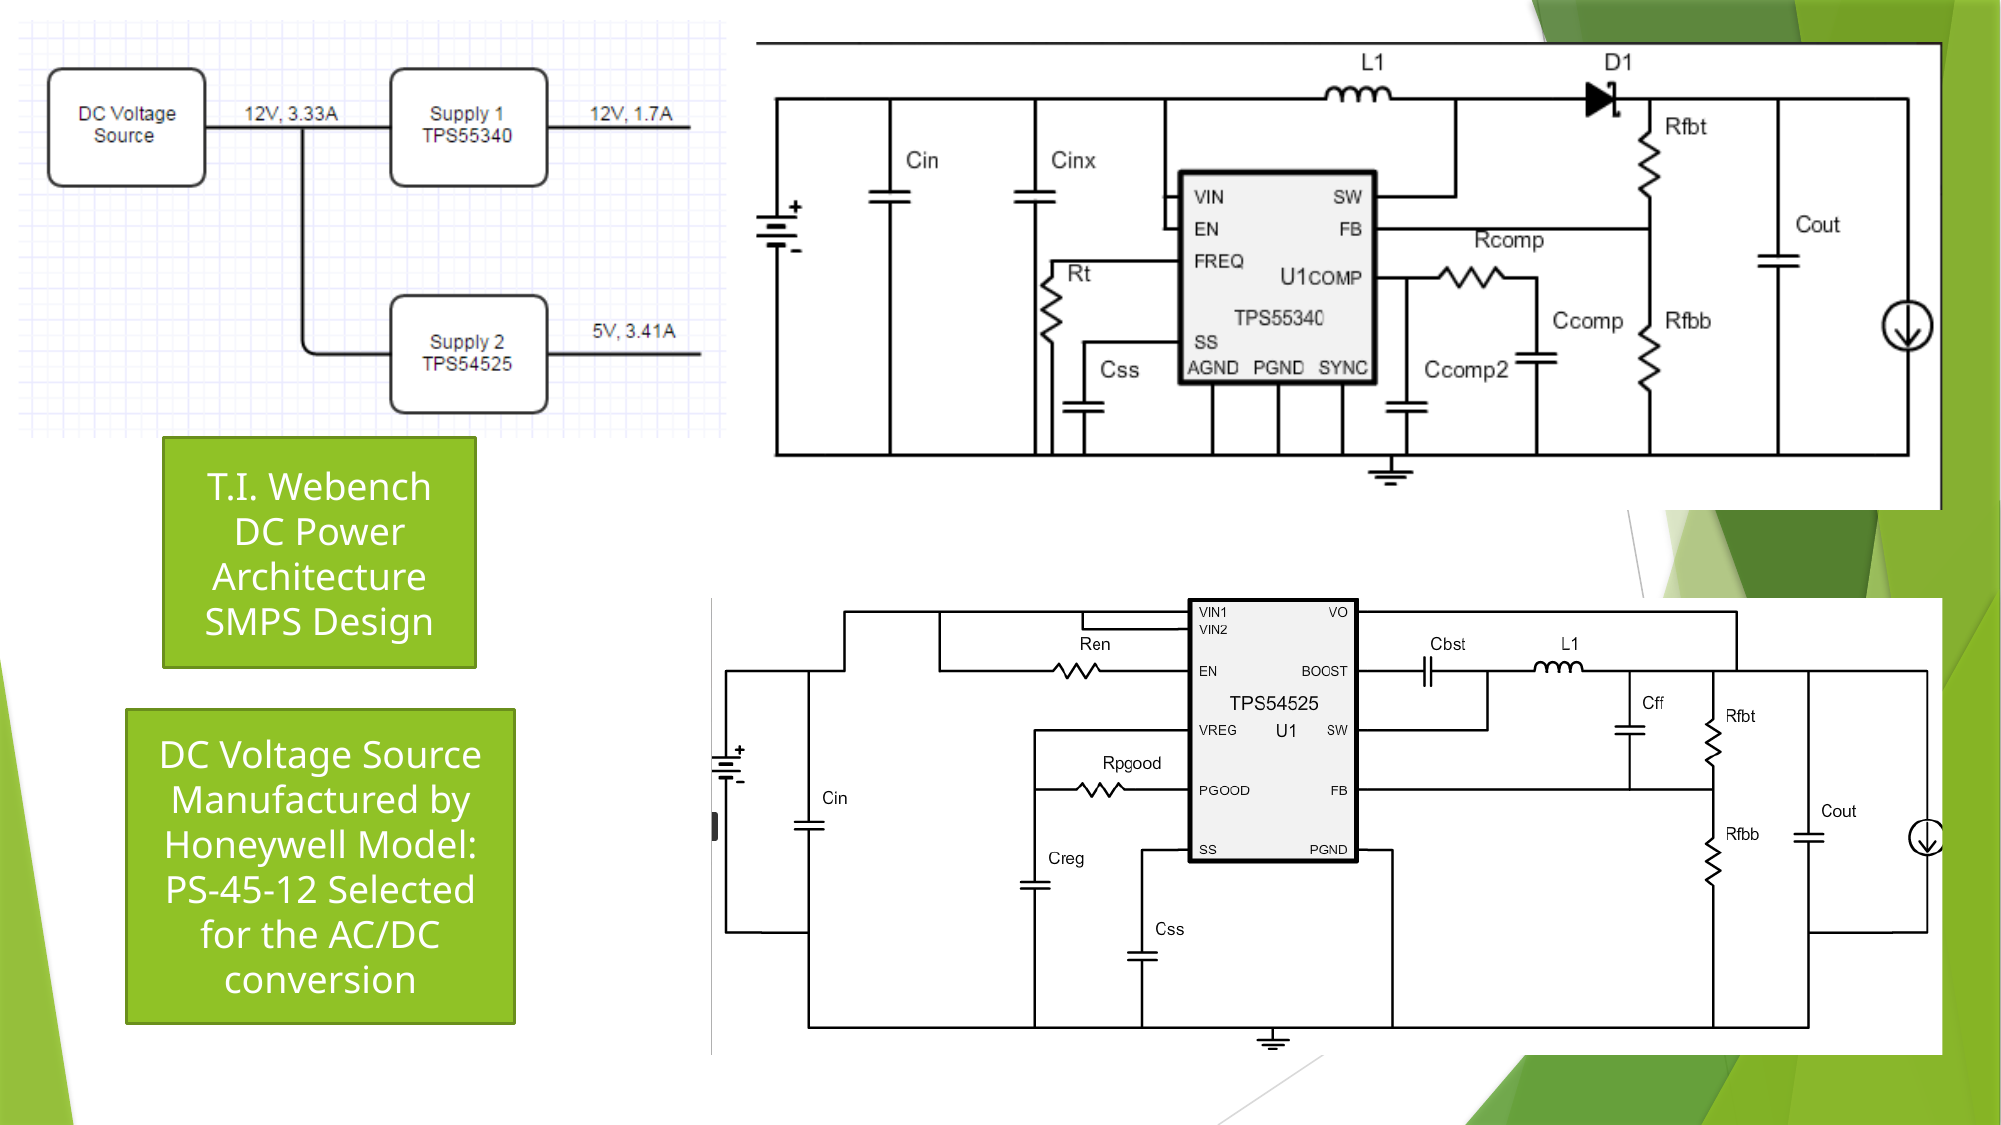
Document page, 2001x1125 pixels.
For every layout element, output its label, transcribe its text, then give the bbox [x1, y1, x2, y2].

picture [755, 41, 1943, 511]
text_box T.I. Webench DC Power Architecture SMPS Design [162, 447, 477, 669]
text_box DC Voltage Source Manufactured by Honeywell Model: PS-45-12 Selected for the AC/DC conversion [125, 708, 516, 1025]
picture [18, 19, 727, 439]
picture [711, 598, 1943, 1056]
